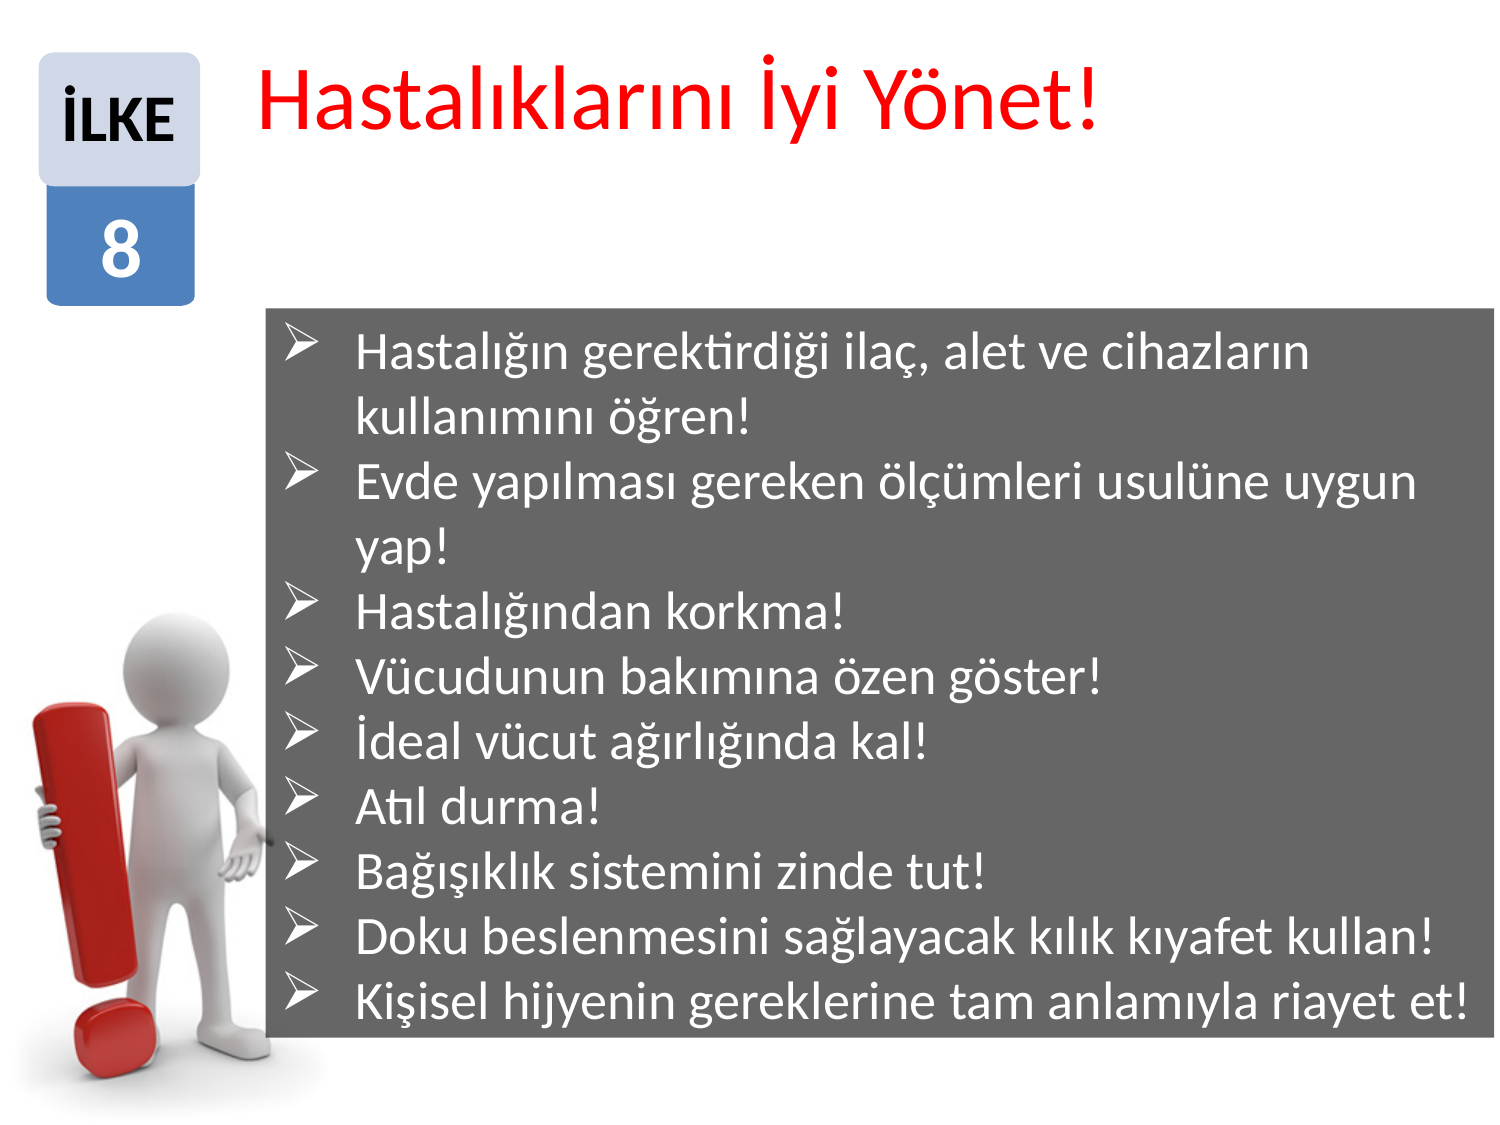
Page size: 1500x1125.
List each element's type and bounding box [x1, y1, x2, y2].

text_box [40, 54, 199, 307]
picture [0, 0, 1500, 1125]
